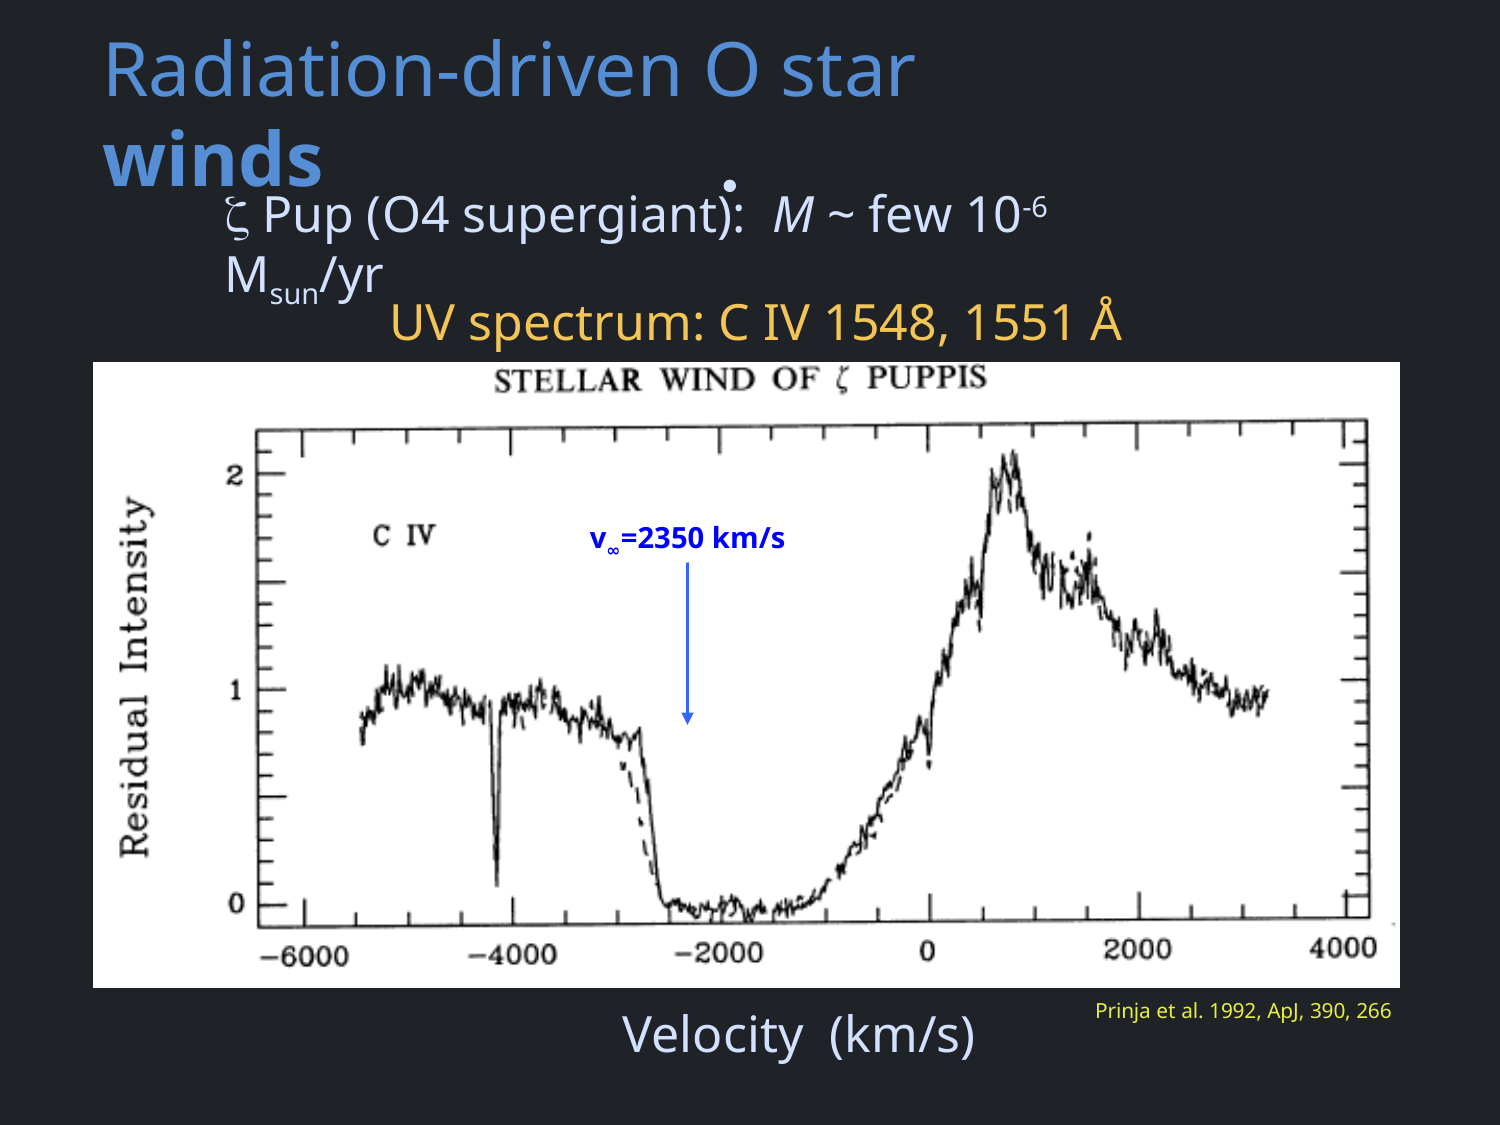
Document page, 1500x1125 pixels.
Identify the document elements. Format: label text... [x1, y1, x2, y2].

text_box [93, 362, 1407, 1071]
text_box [124, 149, 1126, 301]
text_box UV spectrum: C IV 1548, 1551 Å [362, 282, 1150, 358]
text_box Radiation-driven O star winds [87, 14, 1150, 210]
